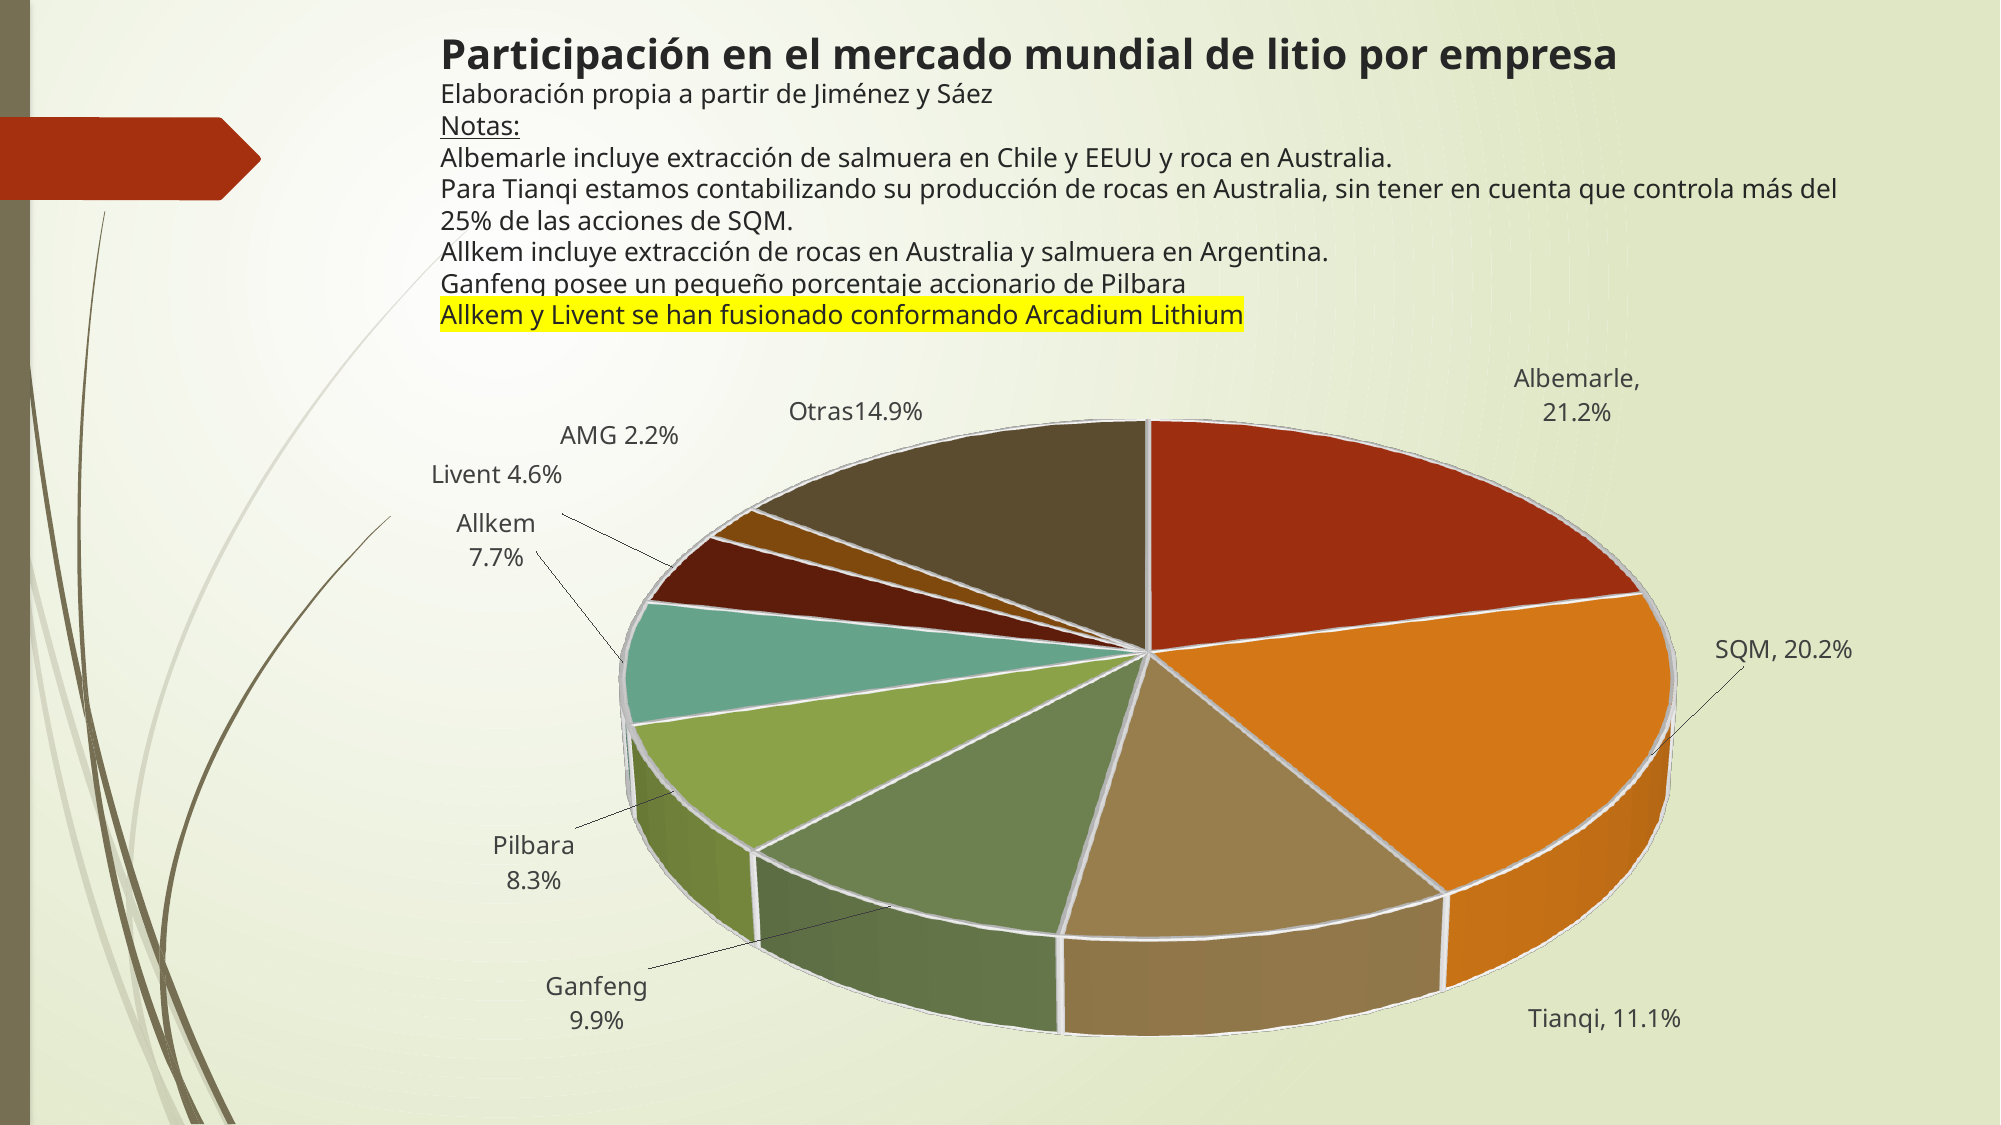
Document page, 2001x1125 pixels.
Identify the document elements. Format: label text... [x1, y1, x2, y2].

chart [425, 360, 1854, 1105]
title Participación en el mercado mundial de litio por empresa Elaboración propia a partir de Jiménez y Sáez Notas: Albemarle incluye extracción de salmuera en Chile y EEUU y roca en Australia. Para Tianqi estamos contabilizando su producción de rocas en Australia, sin tener en cuenta que controla más del 25% de las acciones de SQM. Allkem incluye extracción de rocas en Australia y salmuera en Argentina. Ganfeng posee un pequeño porcentaje accionario de Pilbara Allkem y Livent se han fusionado conformando Arcadium Lithium [425, 20, 1888, 340]
